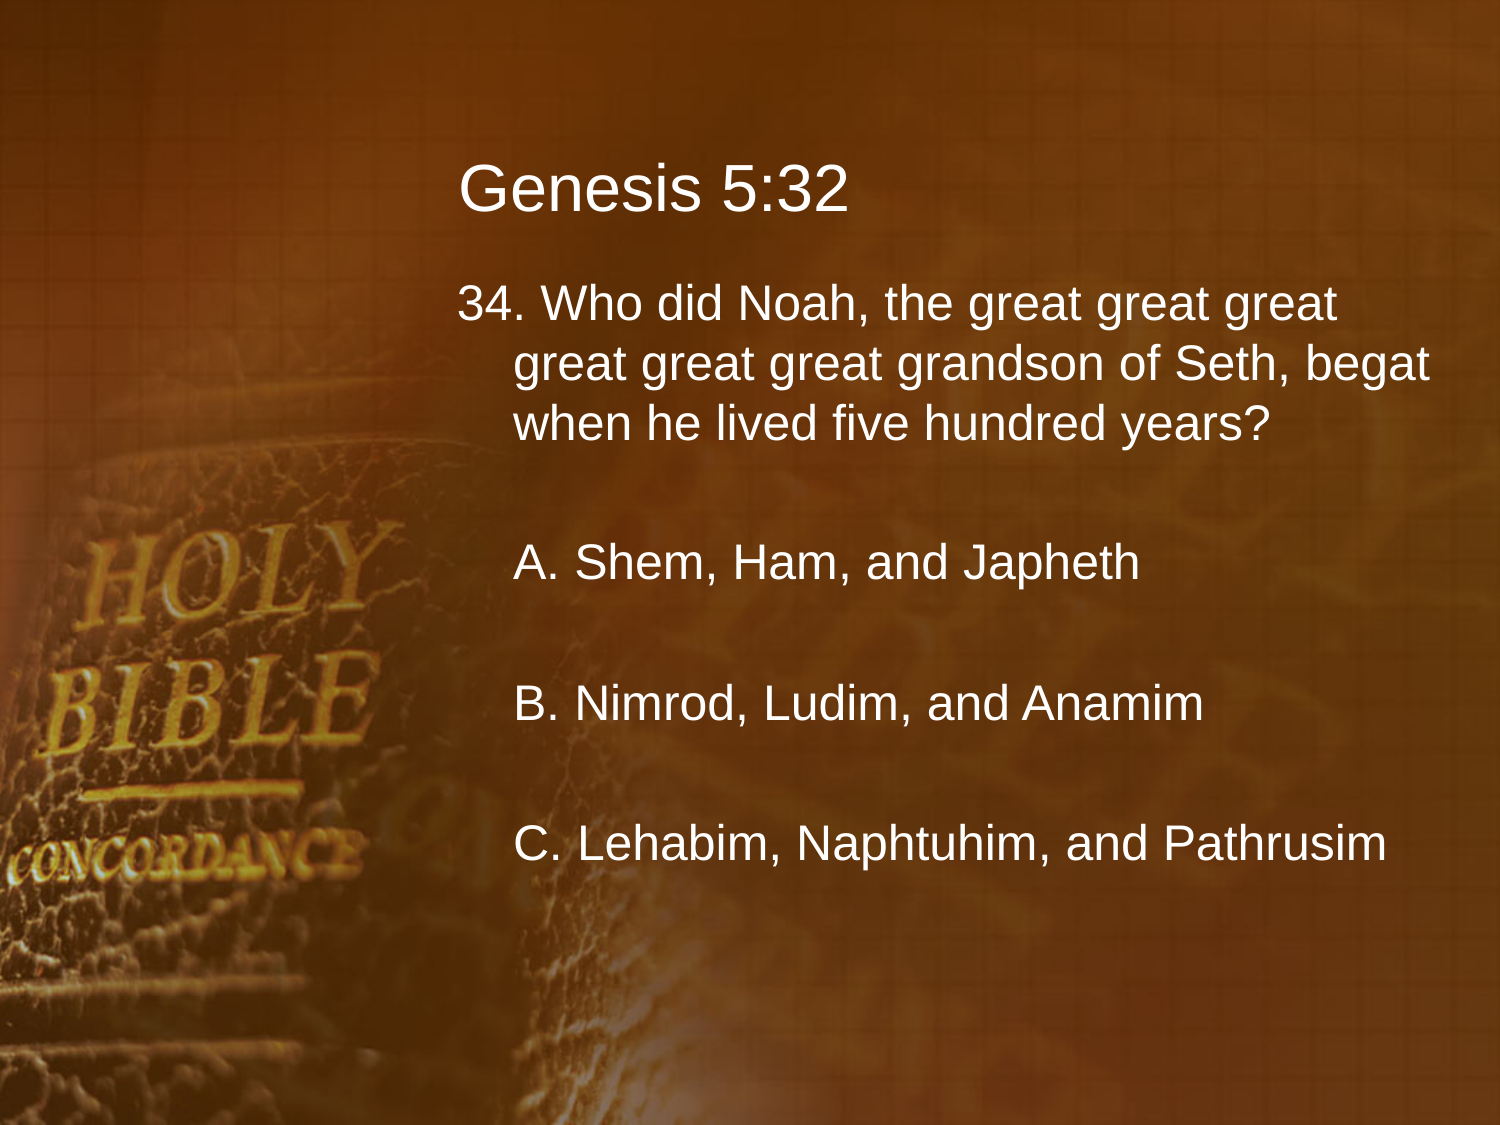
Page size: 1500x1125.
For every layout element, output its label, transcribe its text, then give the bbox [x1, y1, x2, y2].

list 34. Who did Noah, the great great great great great great grandson of Seth, begat when he lived five hundred years? A. Shem, Ham, and Japheth B. Nimrod, Ludim, and Anamim C. Lehabim, Naphtuhim, and Pathrusim [441, 262, 1480, 1006]
title Genesis 5:32 [443, 44, 1480, 233]
picture [0, 0, 1500, 1125]
